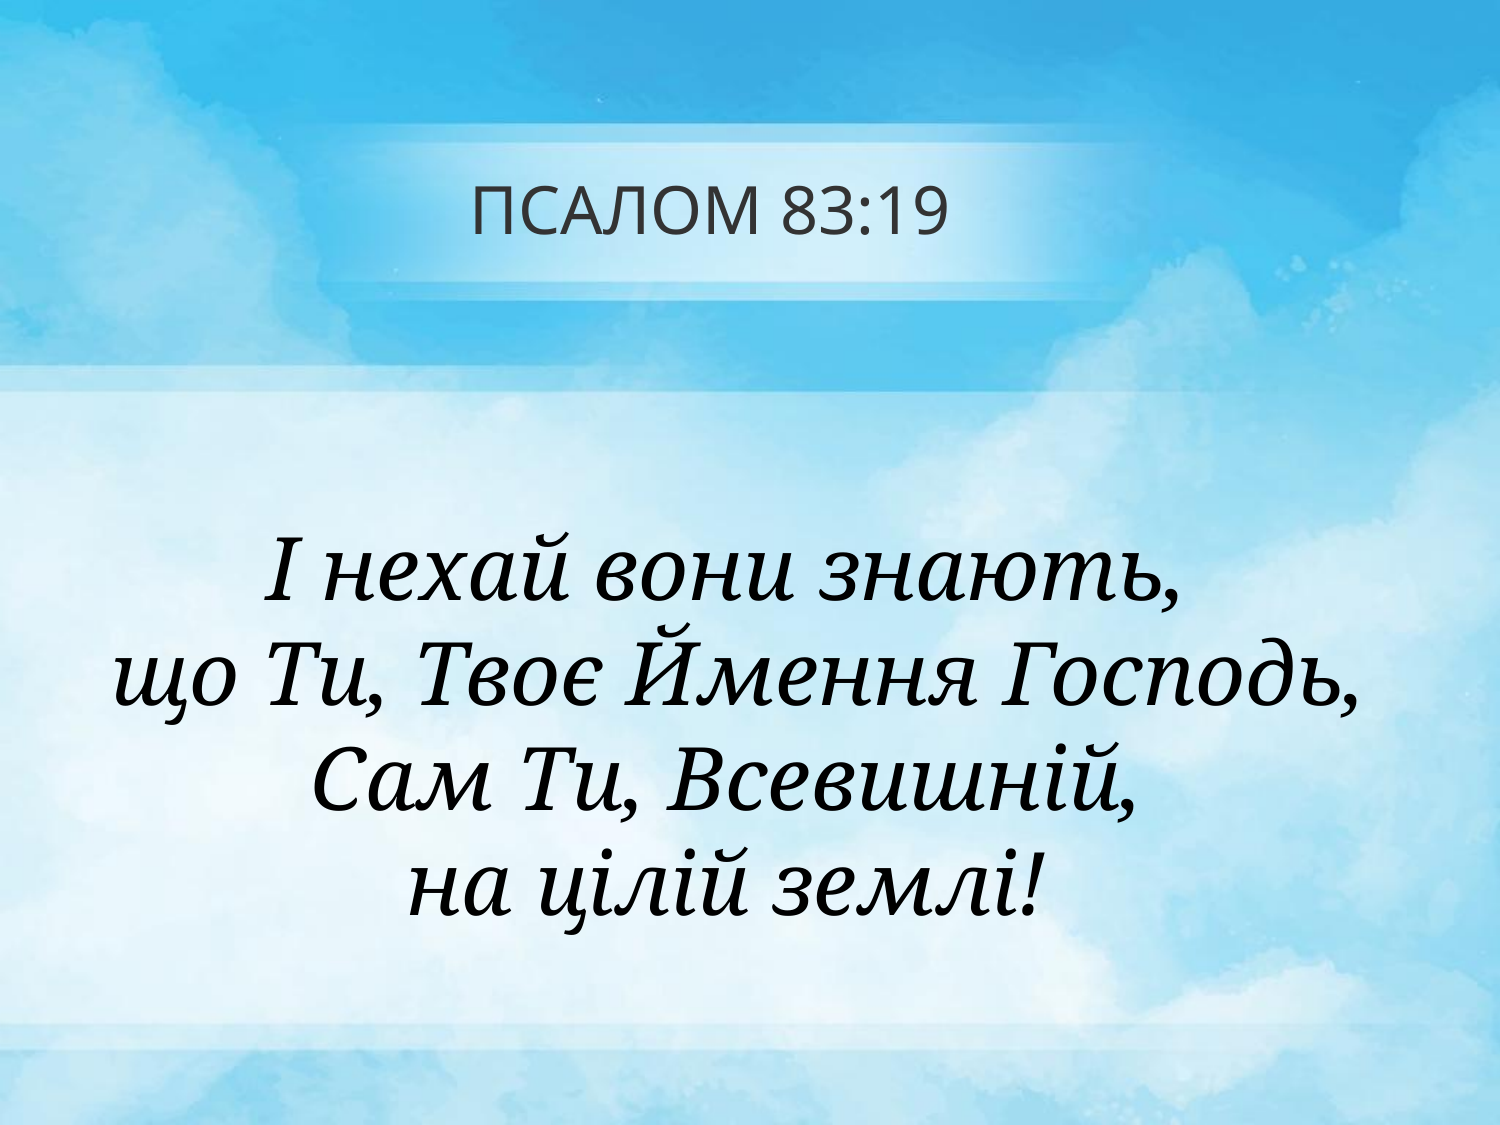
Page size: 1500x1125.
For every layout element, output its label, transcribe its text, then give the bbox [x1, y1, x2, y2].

picture [0, 0, 1500, 1125]
text_box І нехай вони знають, що Ти, Твоє Ймення Господь, Сам Ти, Всевишній, на цілій землі! [41, 456, 1436, 941]
title ПСАЛОМ 83:19 [454, 172, 1058, 256]
